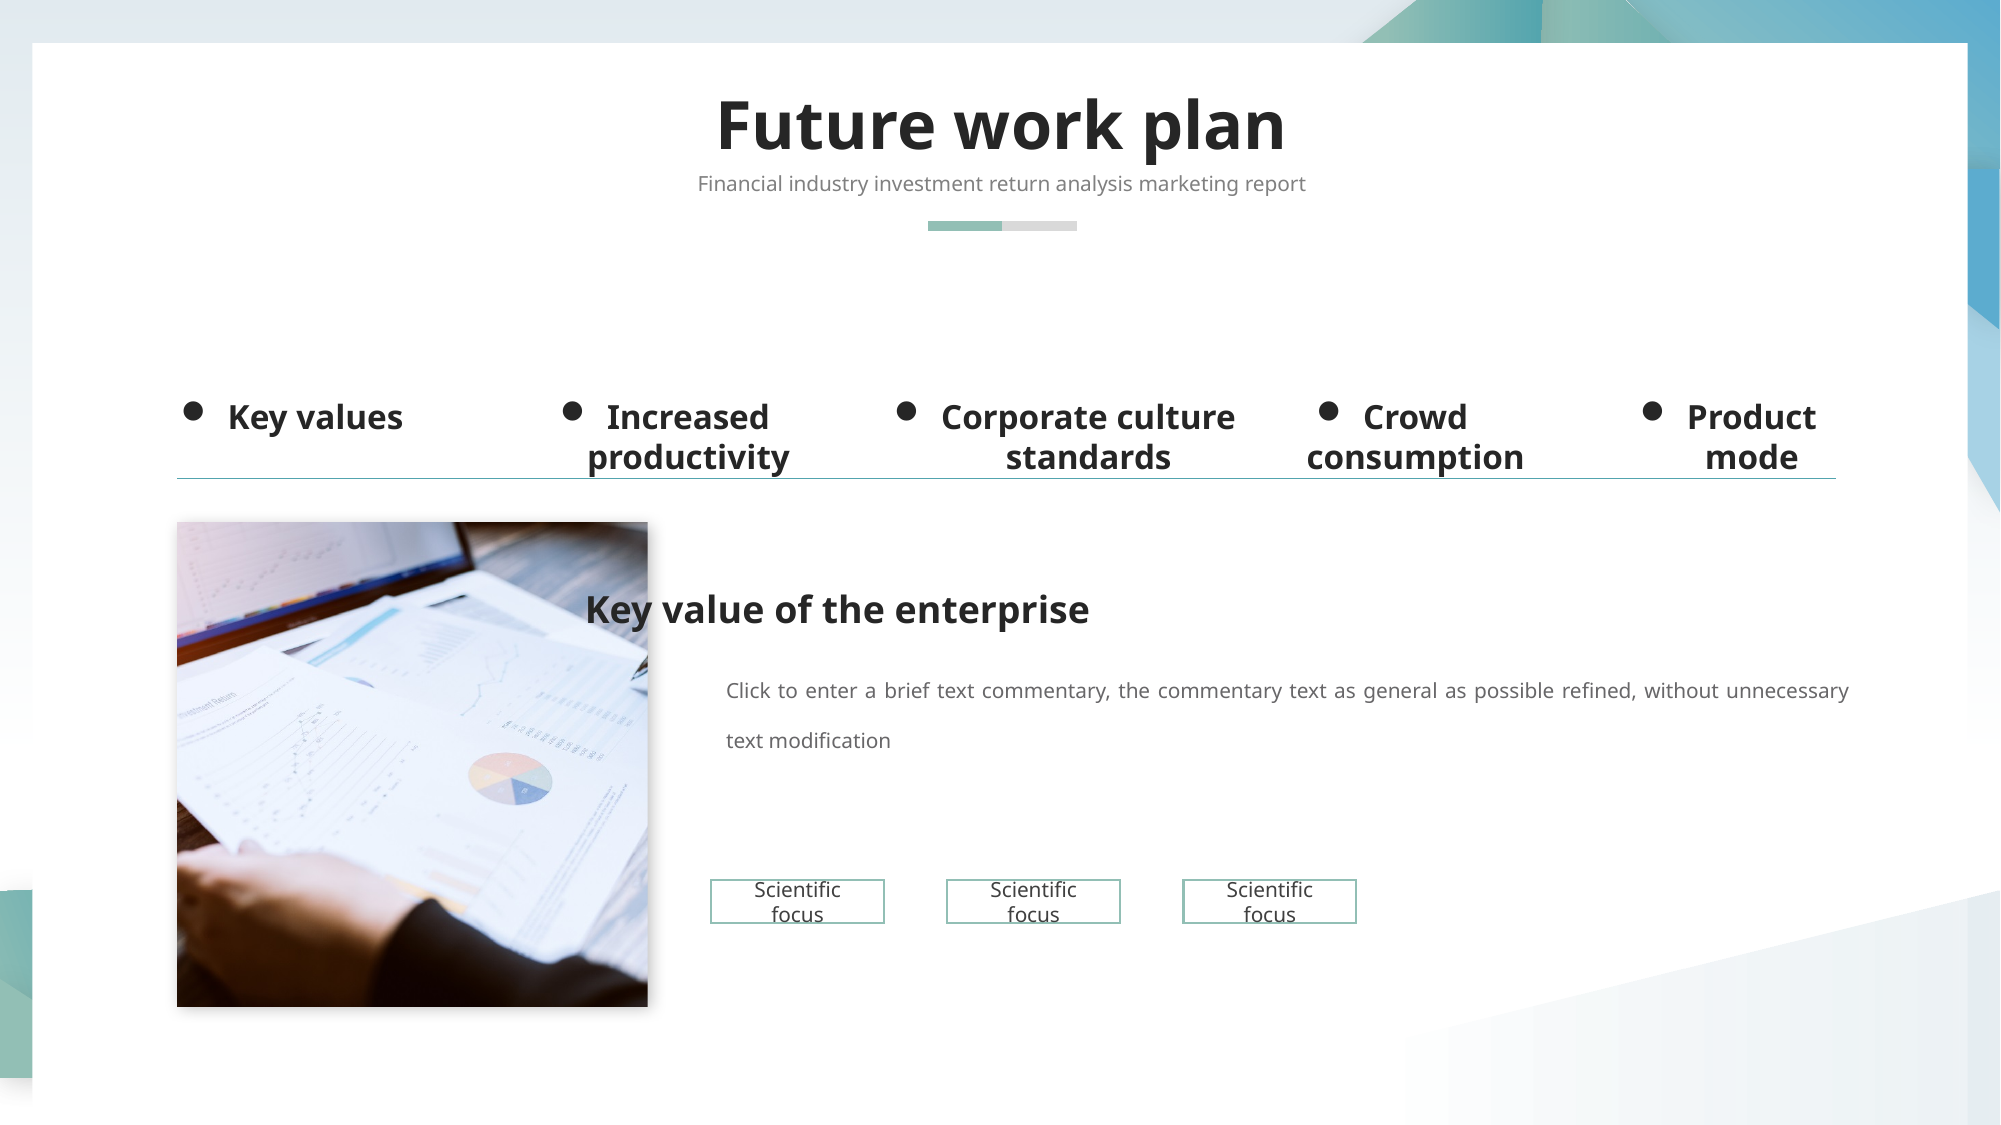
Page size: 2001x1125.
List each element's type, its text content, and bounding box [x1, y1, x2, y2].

text_box Scientific focus [710, 879, 885, 924]
text_box Corporate culture standards [870, 388, 1229, 478]
text_box Scientific focus [1182, 879, 1357, 924]
text_box Corporate culture standards [870, 479, 1229, 484]
text_box Product mode [1588, 388, 1869, 484]
text_box Crowd consumption [1229, 479, 1556, 484]
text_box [544, 75, 1459, 205]
text_box Key value of the enterprise [570, 565, 1106, 639]
text_box [176, 521, 649, 1007]
text_box Increased productivity [511, 388, 820, 478]
text_box Scientific focus [946, 879, 1121, 924]
text_box Increased productivity [511, 479, 820, 484]
text_box Crowd consumption [1229, 388, 1556, 478]
text_box Key values [152, 388, 433, 444]
text_box Click to enter a brief text commentary, the commentary text as general as possible refined, without unnecessary text modification [711, 644, 1864, 760]
